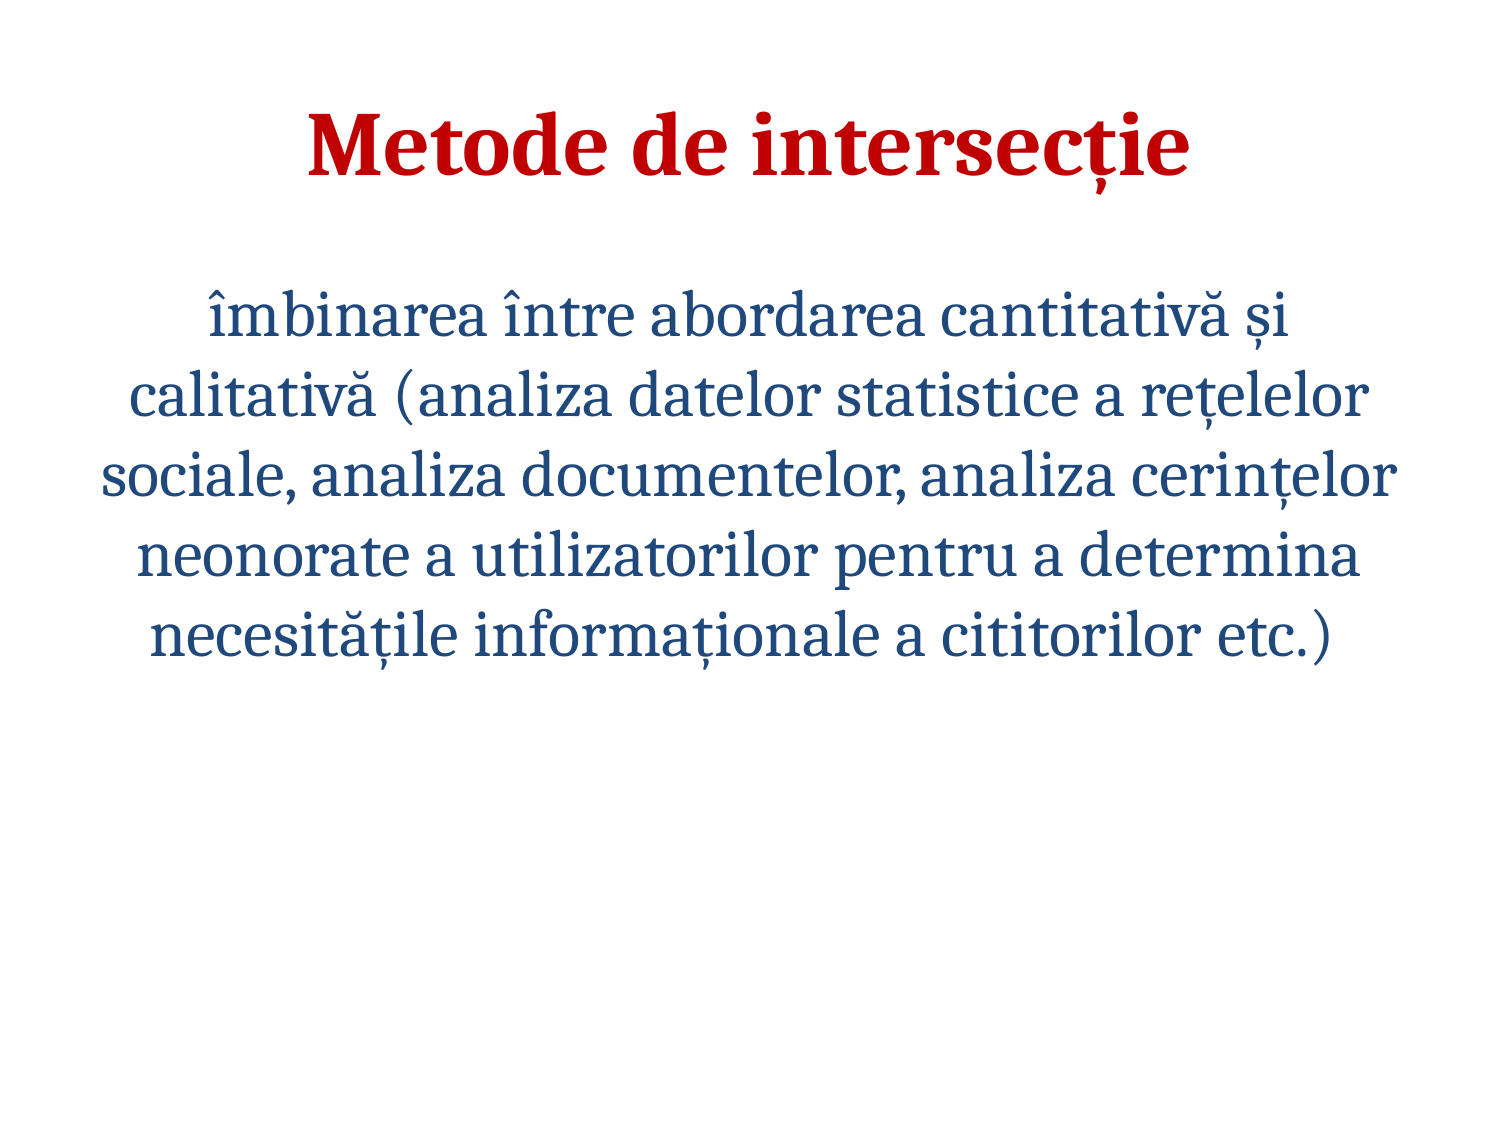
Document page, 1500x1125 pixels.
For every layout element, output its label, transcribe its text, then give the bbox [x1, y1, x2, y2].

list îmbinarea între abordarea cantitativă și calitativă (analiza datelor statistice a rețelelor sociale, analiza documentelor, analiza cerințelor neonorate a utilizatorilor pentru a determina necesitățile informaționale a cititorilor etc.) [75, 262, 1425, 1005]
title Metode de intersecție [75, 45, 1425, 233]
